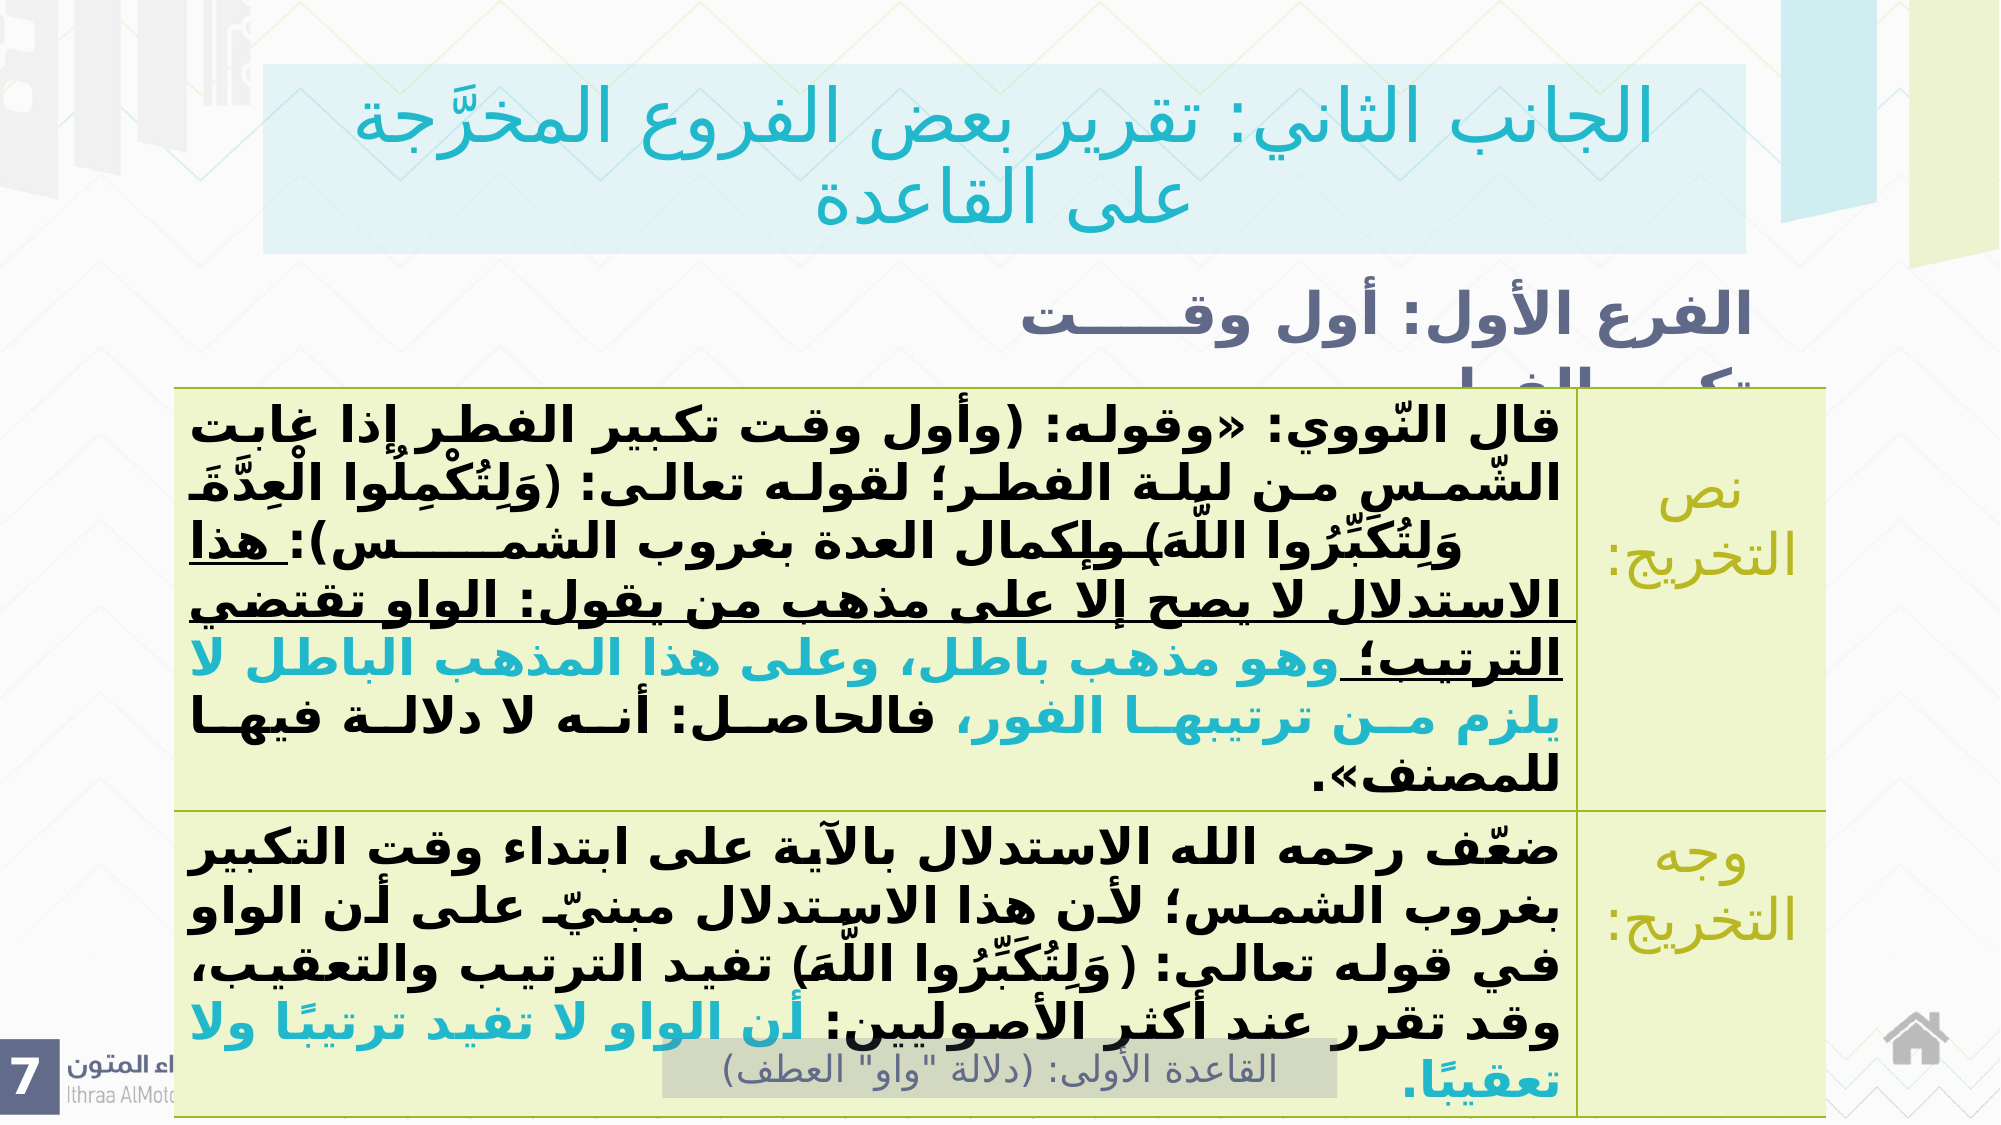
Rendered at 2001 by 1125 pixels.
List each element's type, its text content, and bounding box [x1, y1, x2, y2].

picture [0, 0, 2001, 1125]
text_box القاعدة الأولى: (دلالة "واو" العطف) [662, 1038, 1338, 1098]
table_header نص التخريج: [1578, 389, 1826, 810]
table_cell ضعّف رحمه الله الاستدلال بالآية على ابتداء وقت التكبير بغروب الشمس؛ لأن هذا الاستدلال مبنيّ على أن الواو في قوله تعالى: ﴿وَلِتُكَبِّرُوا اللَّهَ﴾ تفيد الترتيب والتعقيب، وقد تقرر عند أكثر الأصوليين: أن الواو لا تفيد ترتيبًا ولا تعقيبًا. [174, 812, 1576, 1116]
title الجانب الثاني: تقرير بعض الفروع المخرَّجة على القاعدة [263, 63, 1747, 254]
text_box الفرع الأول: أول وقت تكبير الفطر. [1004, 261, 1770, 381]
table_header قال النّووي: «وقوله: (وأول وقت تكبير الفطر إذا غابت الشّمس من ليلة الفطر؛ لقوله تعالى: ﴿وَلِتُكْمِلُوا الْعِدَّةَ وَلِتُكَبِّرُوا اللَّهَ﴾ وإكمال العدة بغروب الشمس): هذا الاستدلال لا يصح إلا على مذهب من يقول: الواو تقتضي الترتيب؛ وهو مذهب باطل، وعلى هذا المذهب الباطل لا يلزم من ترتيبها الفور، فالحاصل: أنه لا دلالة فيها للمصنف». [174, 389, 1576, 810]
table_cell وجه التخريج: [1578, 812, 1826, 1116]
